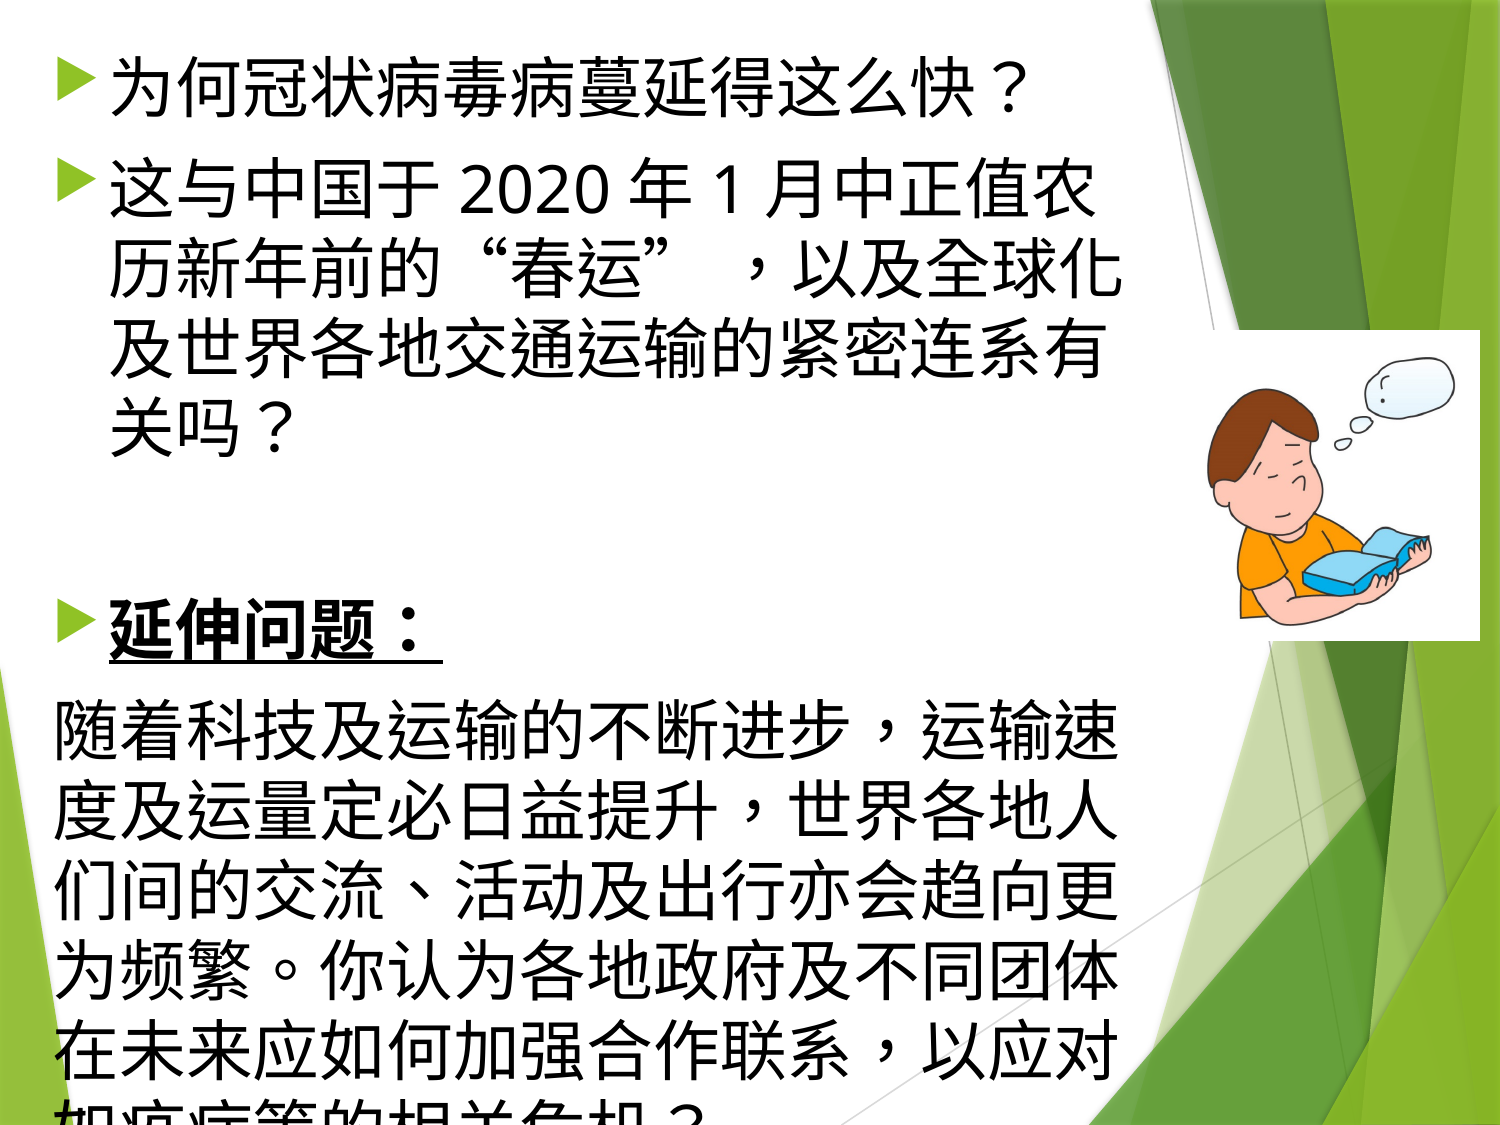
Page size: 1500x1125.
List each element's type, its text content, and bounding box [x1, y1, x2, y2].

picture [1176, 329, 1481, 642]
list 为何冠状病毒病蔓延得这么快？ 这与中国于2020年1月中正值农历新年前的“春运” ，以及全球化及世界各地交通运输的紧密连系有关吗？ 延伸问题： 随着科技及运输的不断进步，运输速度及运量定必日益提升，世界各地人们间的交流、活动及出行亦会趋向更为频繁。你认为各地政府及不同团体在未来应如何加强合作联系，以应对如疫症等的相关危机？ [37, 38, 1160, 1087]
